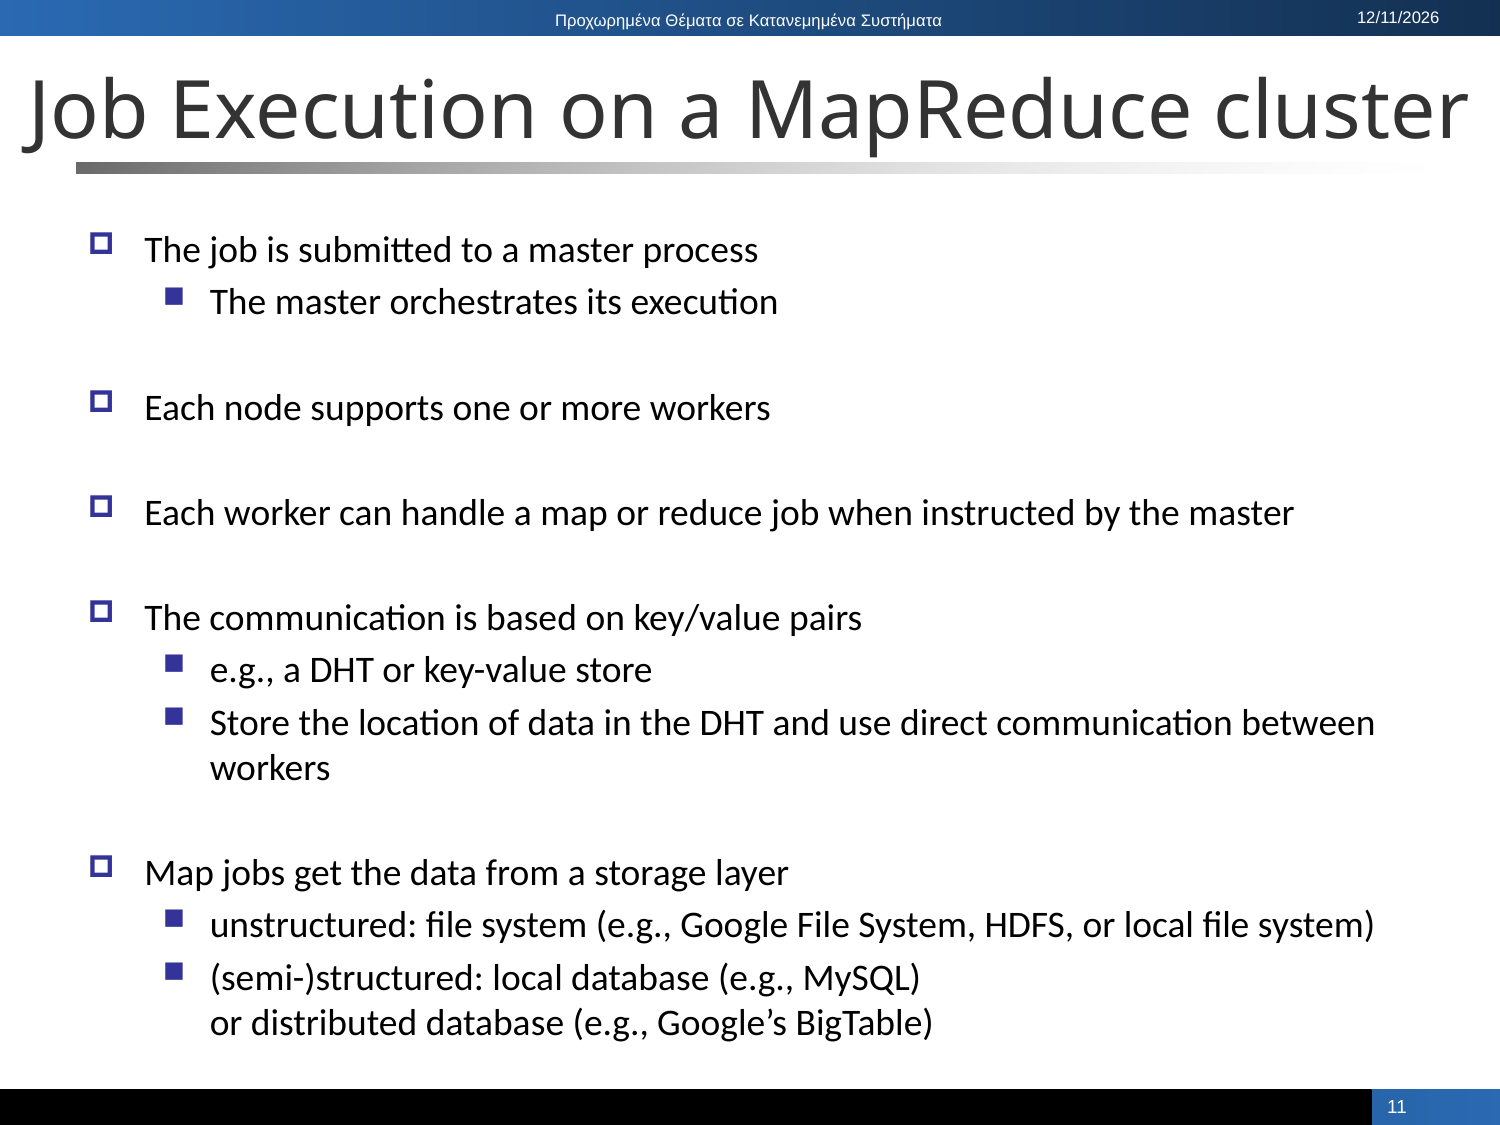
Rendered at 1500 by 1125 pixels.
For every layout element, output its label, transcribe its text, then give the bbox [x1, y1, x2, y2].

text_box [0, 1089, 1372, 1125]
title Job Execution on a MapReduce cluster [0, 45, 1500, 163]
list The job is submitted to a master process The master orchestrates its execution Each node supports one or more workers Each worker can handle a map or reduce job when instructed by the master The communication is based on key/value pairs e.g., a DHT or key-value store Store the location of data in the DHT and use direct communication between workers Map jobs get the data from a storage layer unstructured: file system (e.g., Google File System, HDFS, or local file system) (semi-)structured: local database (e.g., MySQL) or distributed database (e.g., Google’s BigTable) [87, 224, 1411, 1088]
